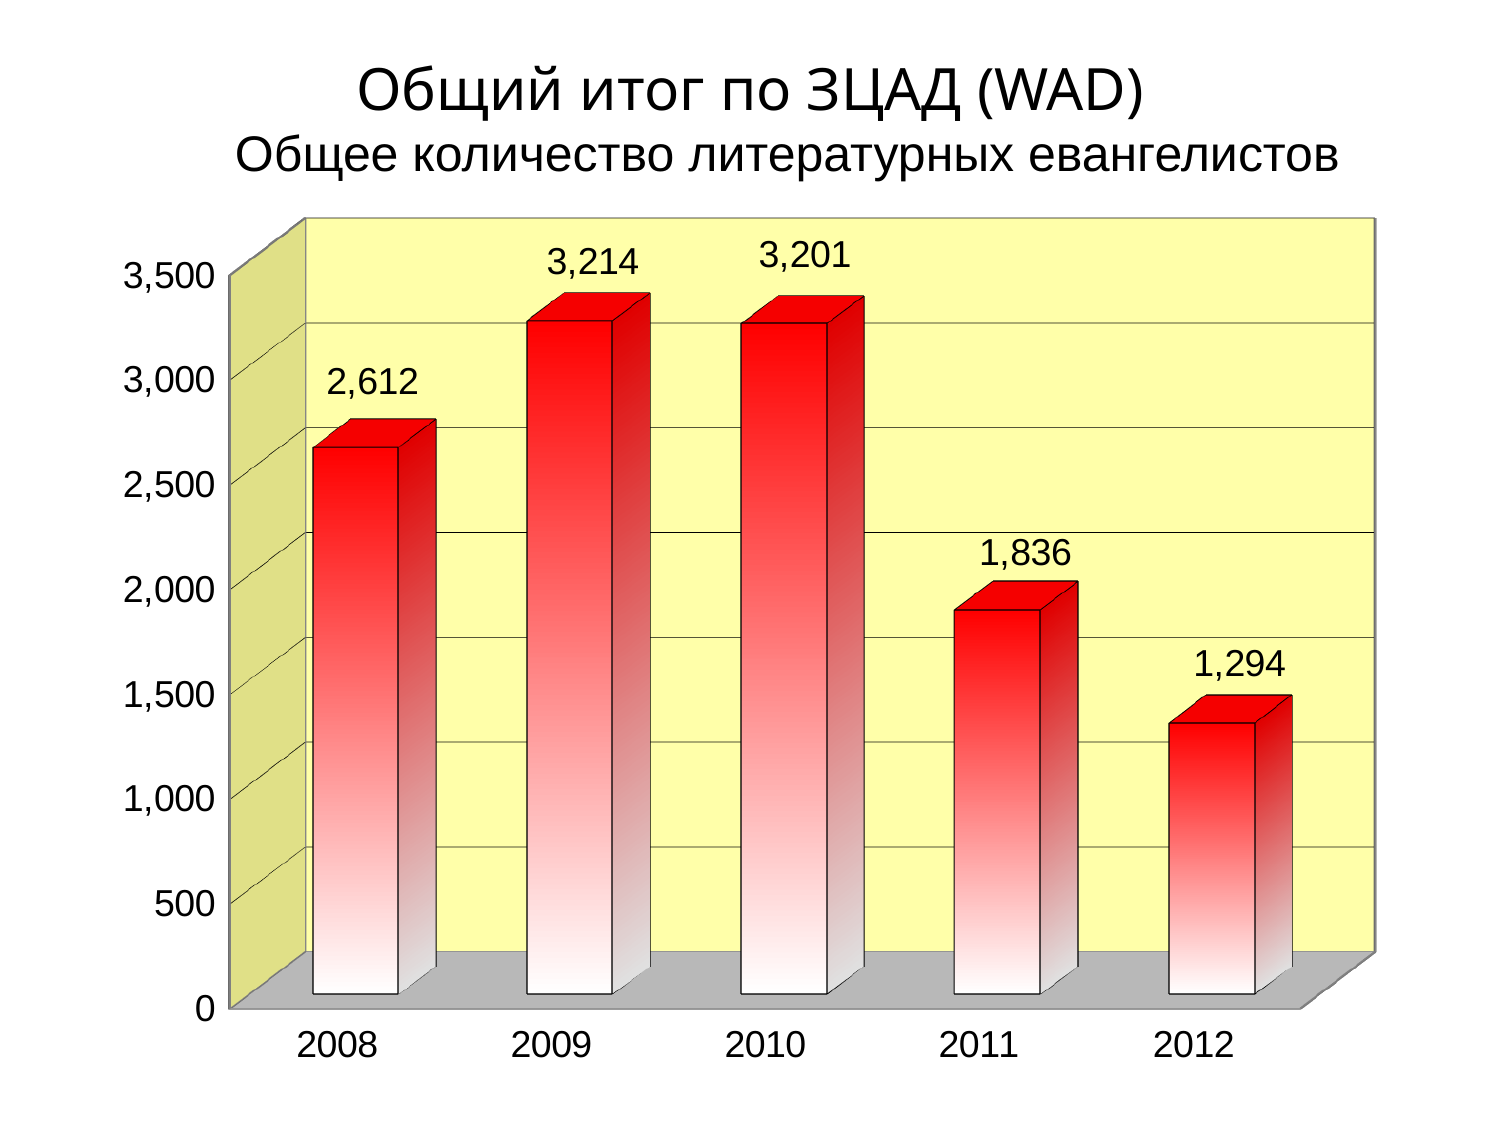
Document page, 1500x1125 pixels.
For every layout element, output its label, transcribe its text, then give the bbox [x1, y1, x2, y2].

chart [92, 199, 1408, 1083]
text_box Общий итог по ЗЦАД (WAD) [74, 45, 1425, 233]
text_box Общее количество литературных евангелистов [212, 114, 1363, 189]
